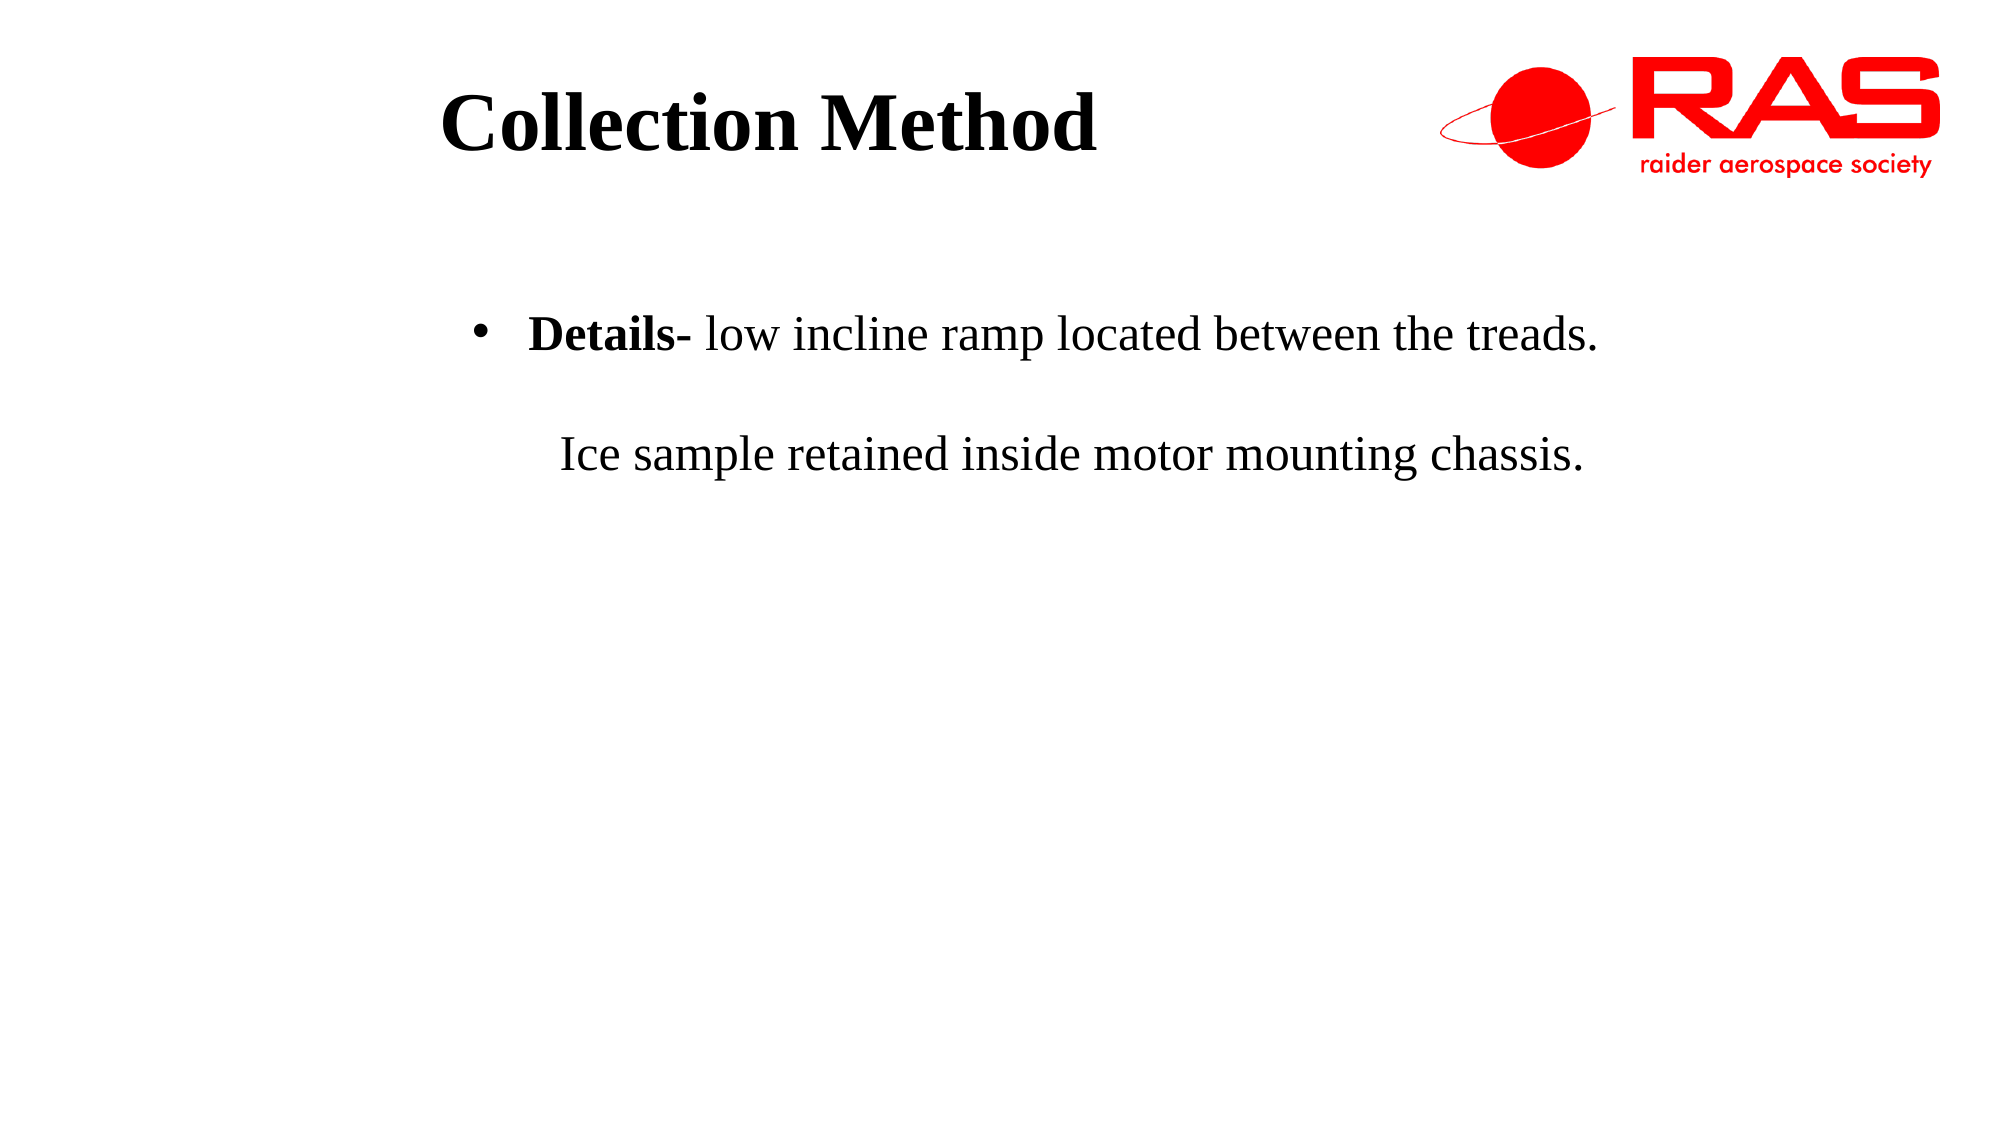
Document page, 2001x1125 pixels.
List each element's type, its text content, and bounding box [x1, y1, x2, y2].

text_box Details- low incline ramp located between the treads. Ice sample retained inside motor mounting chassis. [457, 232, 1962, 1036]
text_box Collection Method [424, 59, 1396, 176]
picture [1439, 56, 1940, 179]
